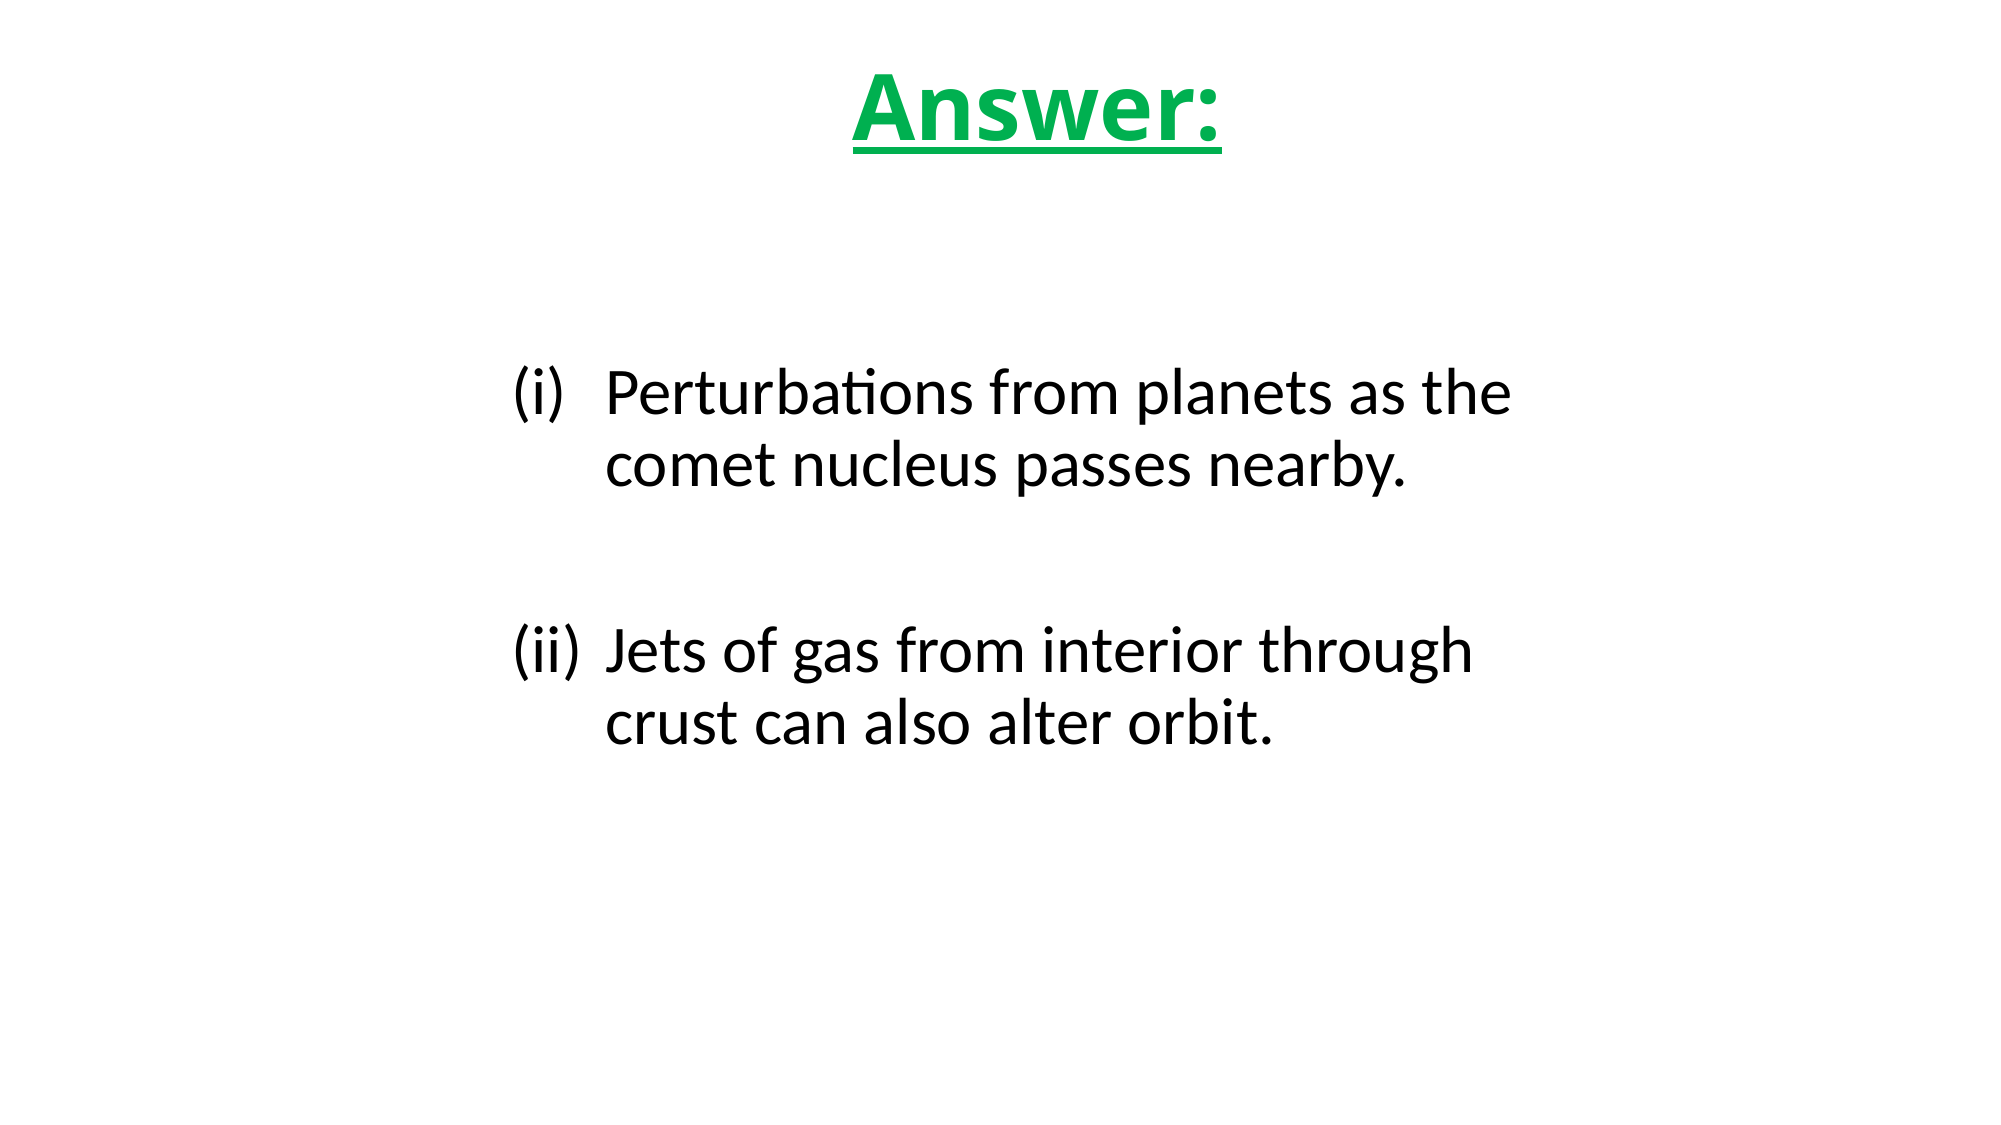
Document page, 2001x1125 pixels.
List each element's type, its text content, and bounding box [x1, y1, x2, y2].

list Perturbations from planets as the comet nucleus passes nearby. Jets of gas from interior through crust can also alter orbit. [496, 349, 1622, 1125]
title Answer: [324, 45, 1750, 176]
